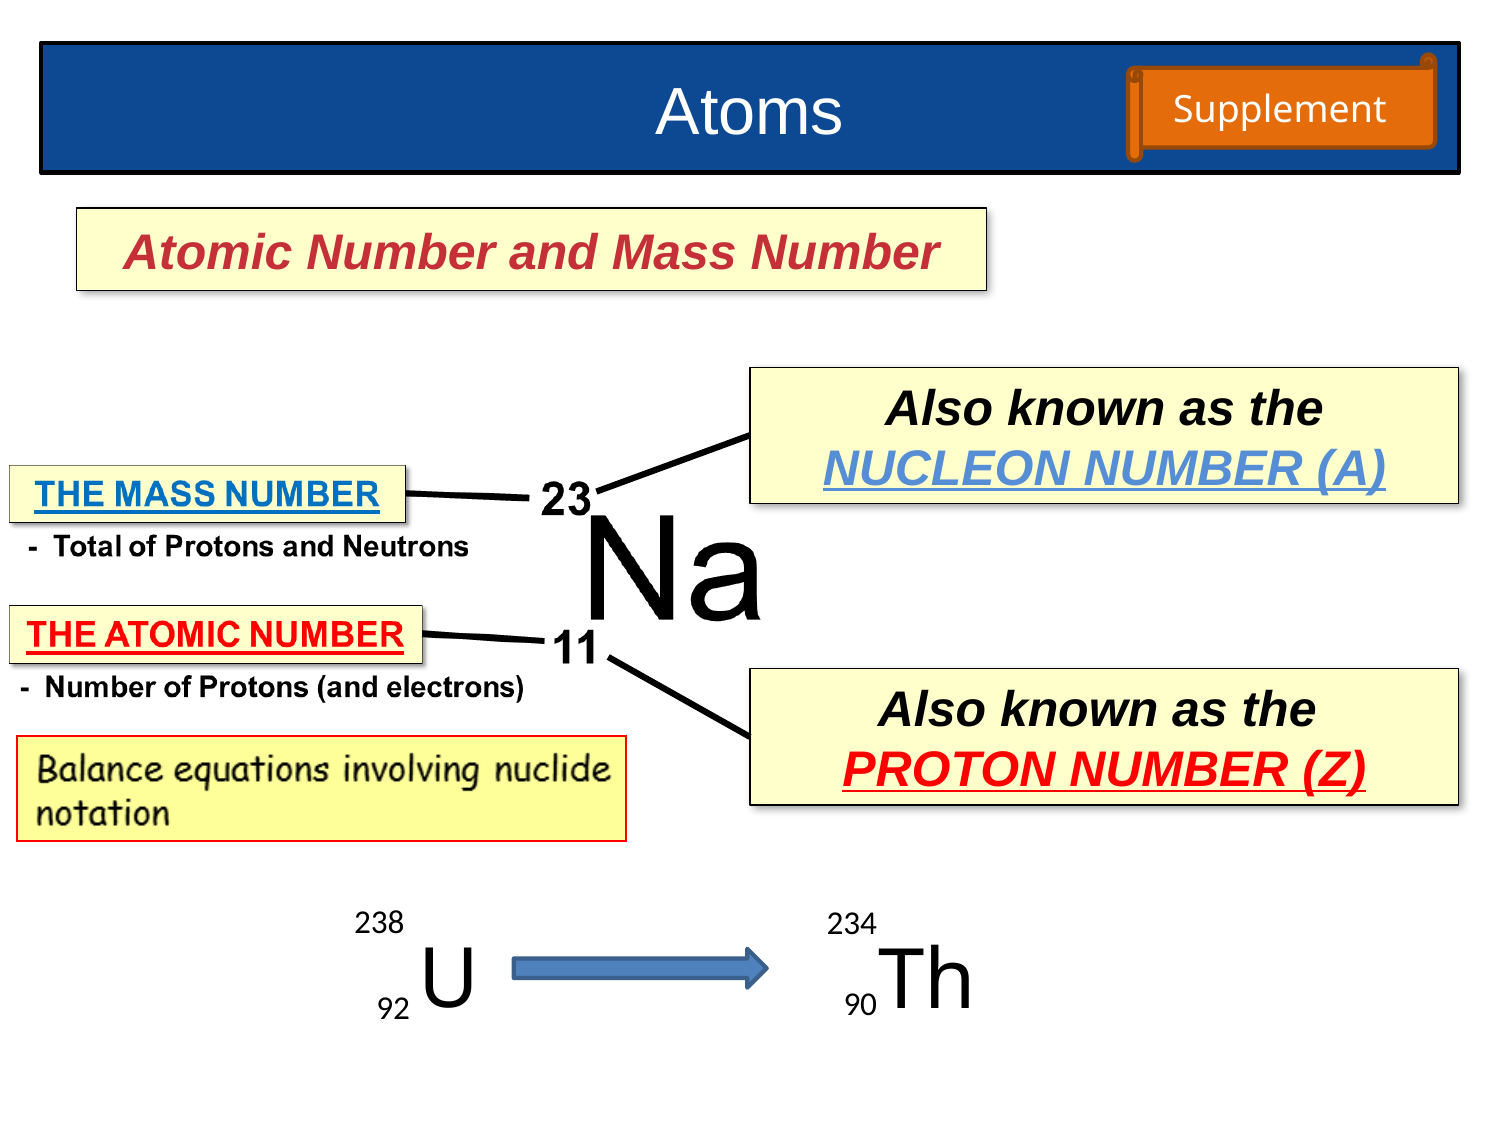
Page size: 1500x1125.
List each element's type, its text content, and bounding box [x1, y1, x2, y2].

text_box Th [850, 918, 1004, 1033]
text_box 90 [808, 974, 892, 1030]
text_box 238 [336, 893, 420, 948]
text_box Atoms [39, 41, 1461, 175]
text_box 234 [808, 893, 892, 949]
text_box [596, 434, 751, 492]
text_box Also known as the NUCLEON NUMBER (A) [748, 365, 1461, 505]
text_box Atomic Number and Mass Number [75, 206, 988, 293]
text_box [511, 946, 769, 990]
picture [17, 736, 626, 841]
text_box U [383, 916, 514, 1032]
text_box Also known as the PROTON NUMBER (Z) [748, 667, 1461, 807]
picture [0, 455, 767, 712]
text_box Supplement [1125, 52, 1438, 163]
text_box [607, 656, 751, 738]
text_box 92 [341, 978, 425, 1034]
